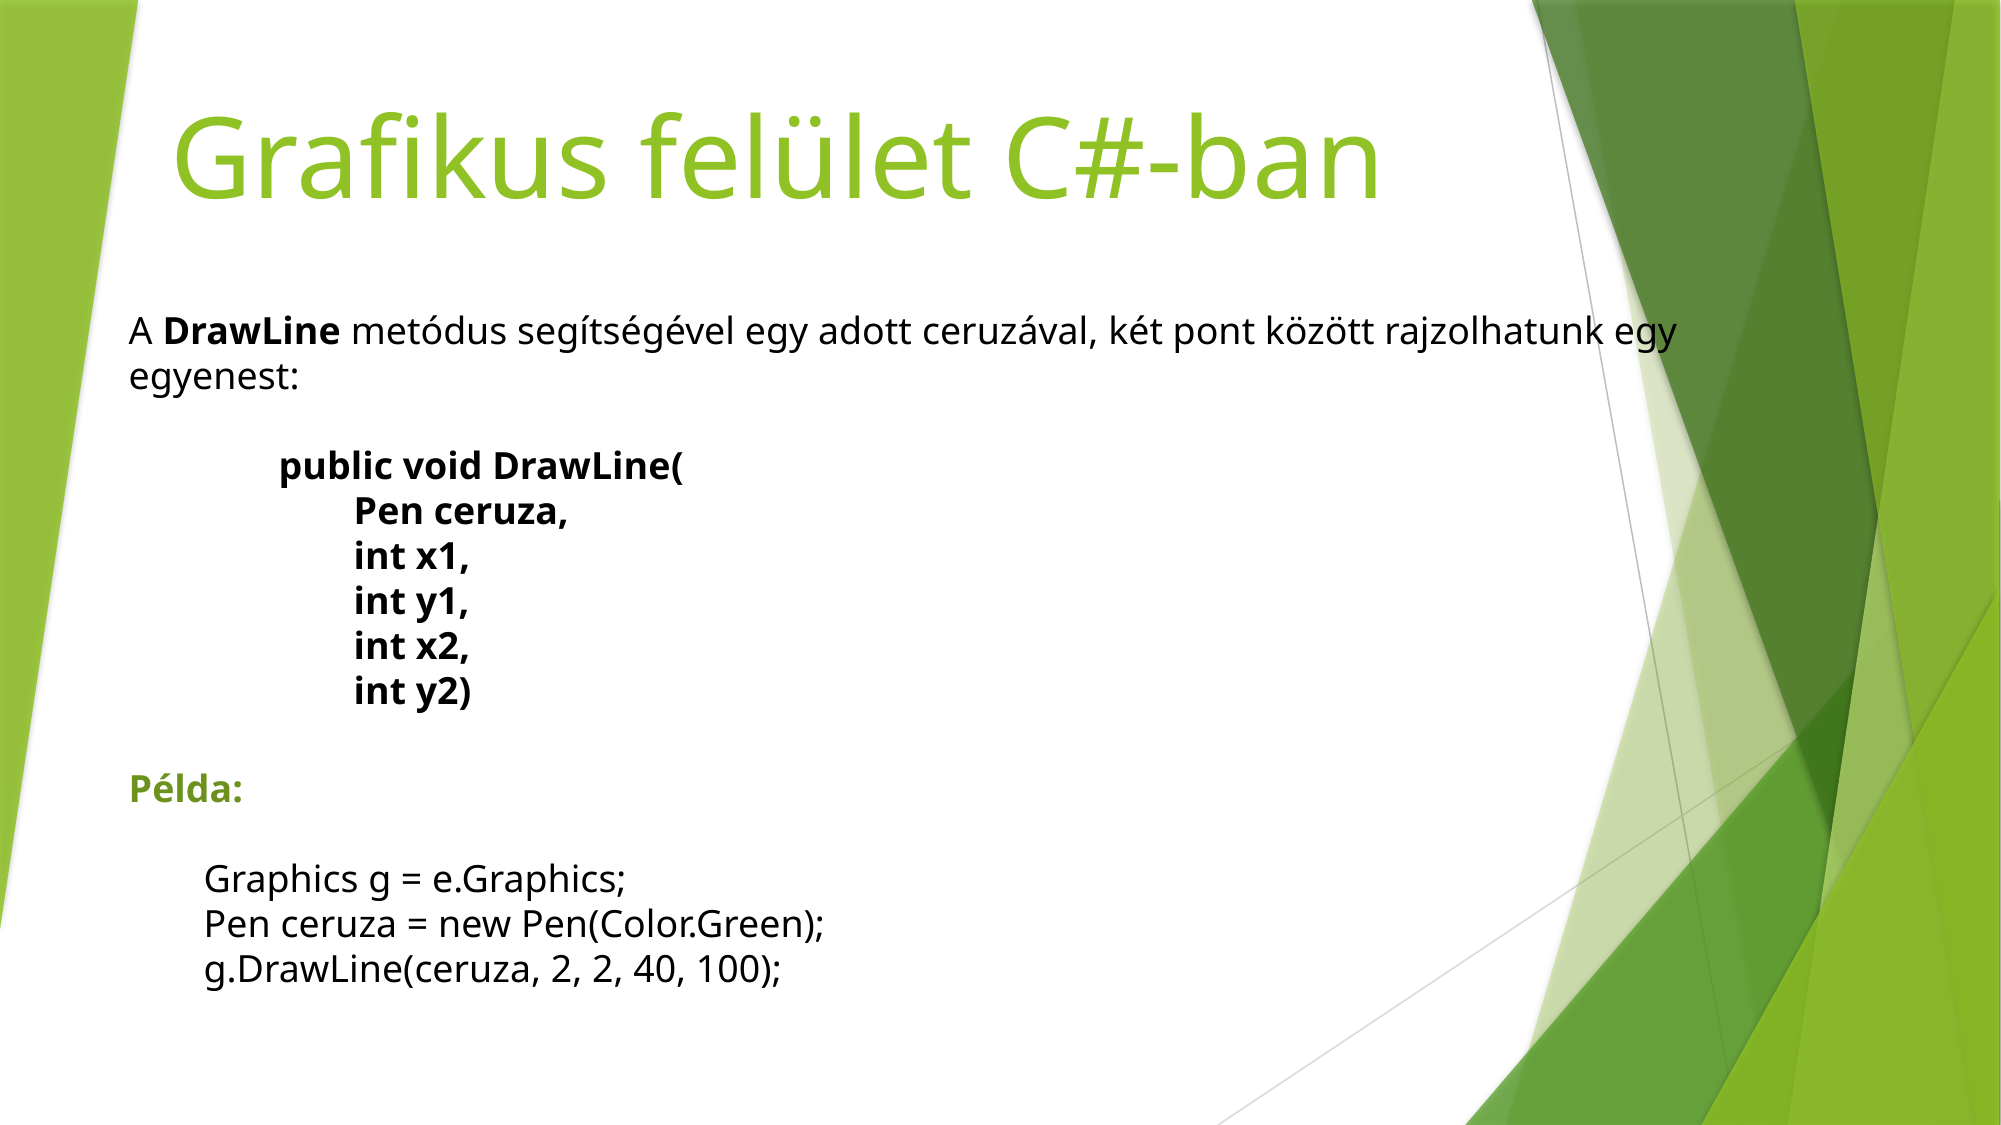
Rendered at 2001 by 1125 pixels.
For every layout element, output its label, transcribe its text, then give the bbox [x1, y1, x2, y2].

text_box Példa: Graphics g = e.Graphics; Pen ceruza = new Pen(Color.Green); g.DrawLine(ceruza, 2, 2, 40, 100); [113, 757, 1293, 998]
text_box A DrawLine metódus segítségével egy adott ceruzával, két pont között rajzolhatunk egy egyenest: public void DrawLine( Pen ceruza, int x1, int y1, int x2, int y2) [114, 299, 1699, 810]
title Grafikus felület C#-ban [155, 67, 1430, 229]
